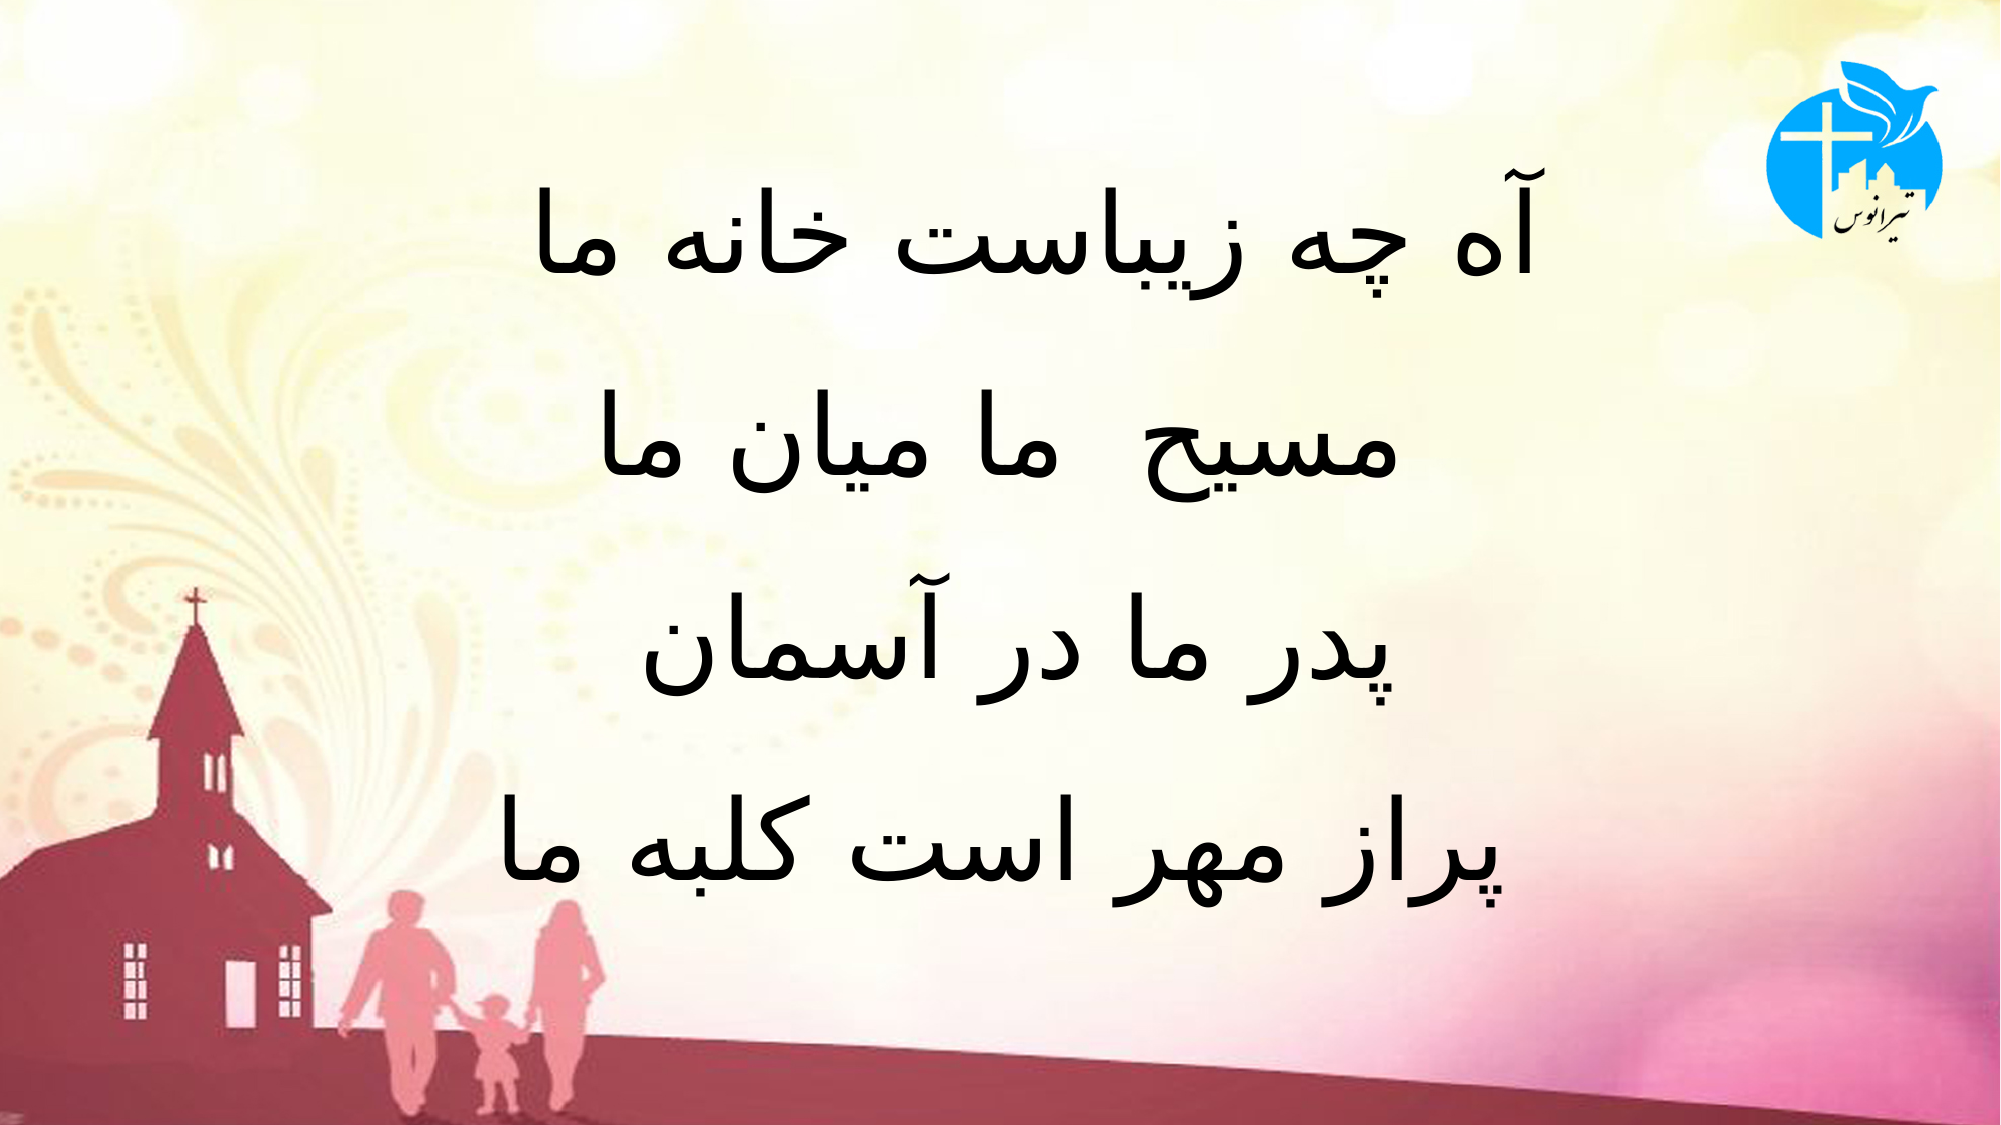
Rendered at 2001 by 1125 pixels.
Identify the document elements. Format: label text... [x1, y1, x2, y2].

picture [0, 0, 2001, 1125]
title آه چه زﯾﺒﺎﺳﺖ ﺧﺎنه ﻣﺎ ﻣﺴﯿﺢ ﻣﺎ ﻣﯿﺎن ﻣﺎ ﭘﺪر ﻣﺎ در آﺳﻤﺎن ﭘﺮاز مهر اﺳﺖ کلبه ﻣﺎ [137, 389, 1863, 608]
